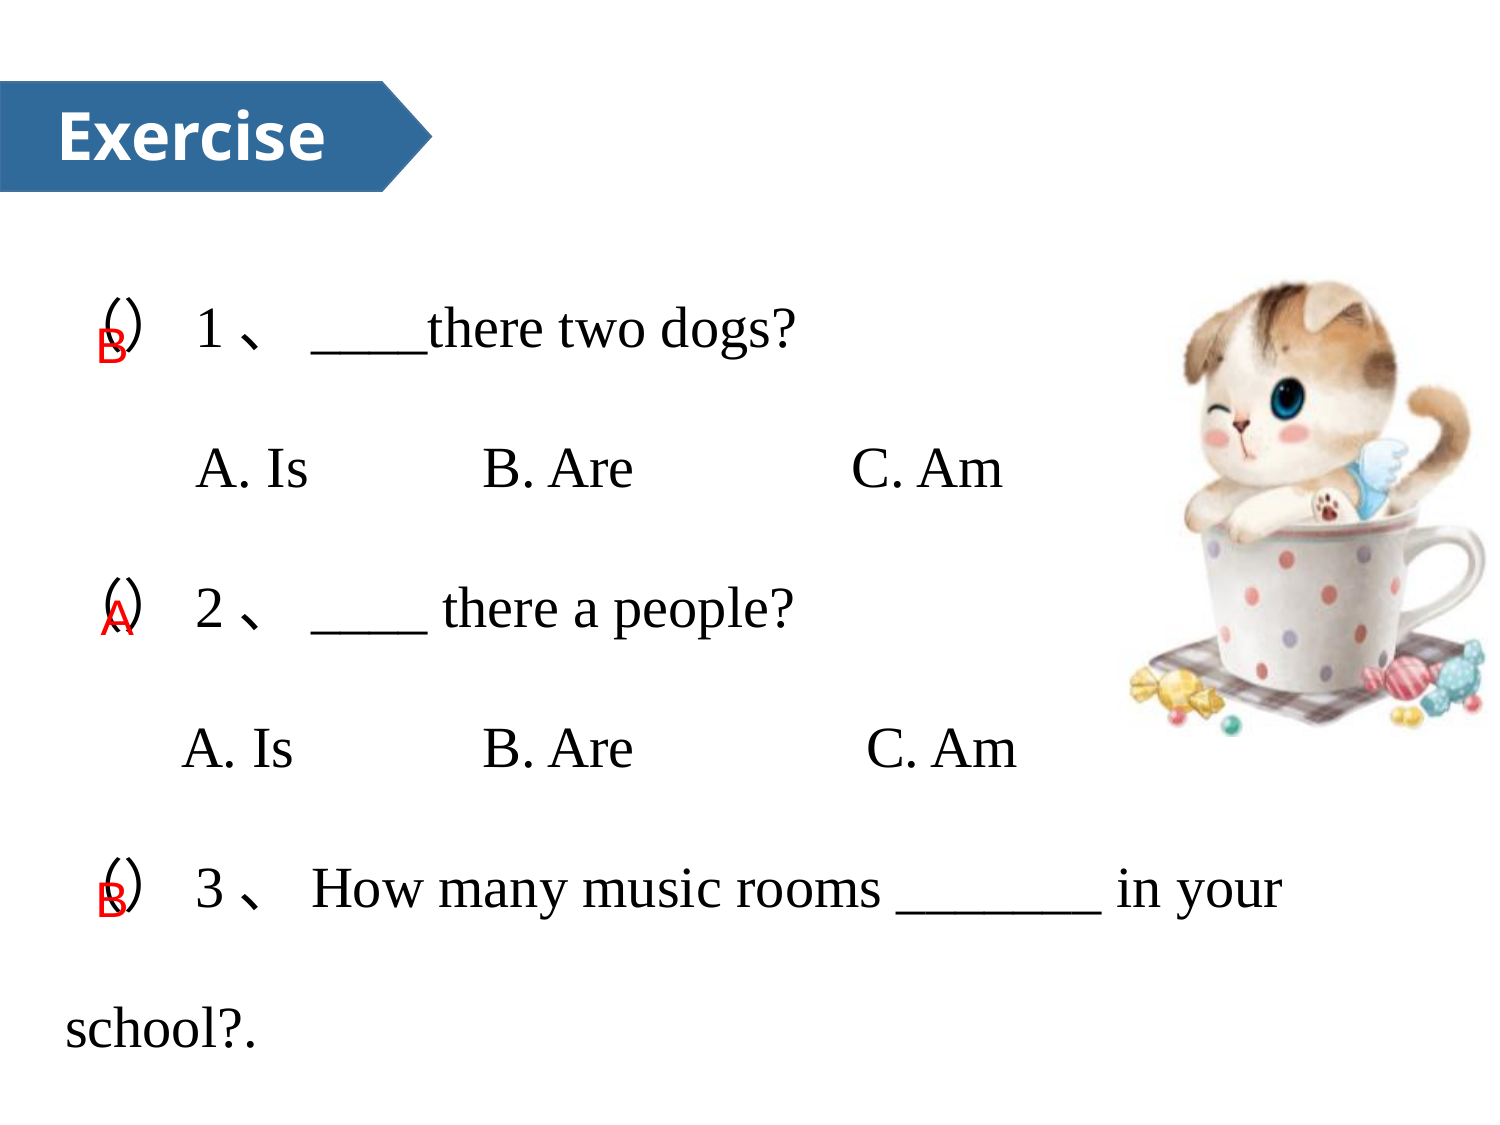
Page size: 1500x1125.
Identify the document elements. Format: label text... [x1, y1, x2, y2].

text_box B [80, 306, 152, 382]
text_box B [80, 859, 152, 935]
title Exercise [41, 95, 473, 178]
text_box （）1、____there two dogs? A. Is B. Are C. Am （）2、____ there a people? A. Is B. Are C. Am （）3、How many music rooms _______ in your school?. A. is there B. are there C. there [50, 142, 1488, 1125]
text_box A [85, 578, 157, 653]
picture [1116, 275, 1488, 737]
